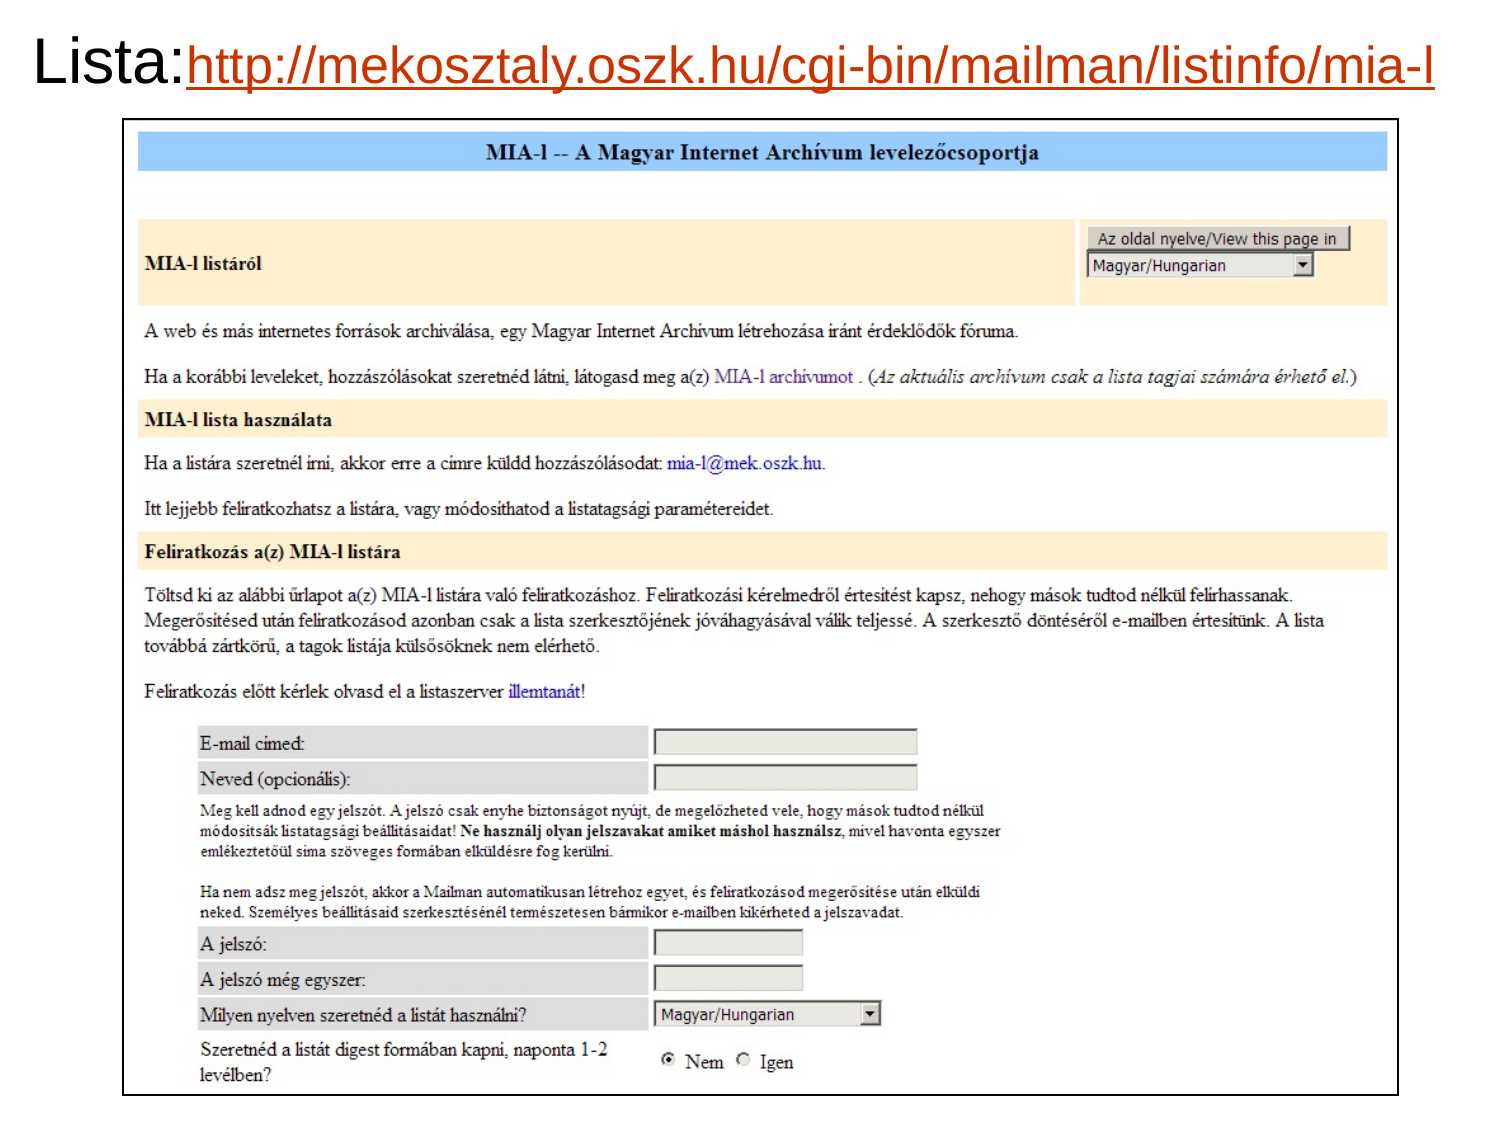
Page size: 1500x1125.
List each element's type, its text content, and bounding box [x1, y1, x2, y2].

text_box Lista:http://mekosztaly.oszk.hu/cgi-bin/mailman/listinfo/mia-l [17, 7, 1494, 109]
picture [123, 119, 1398, 1095]
